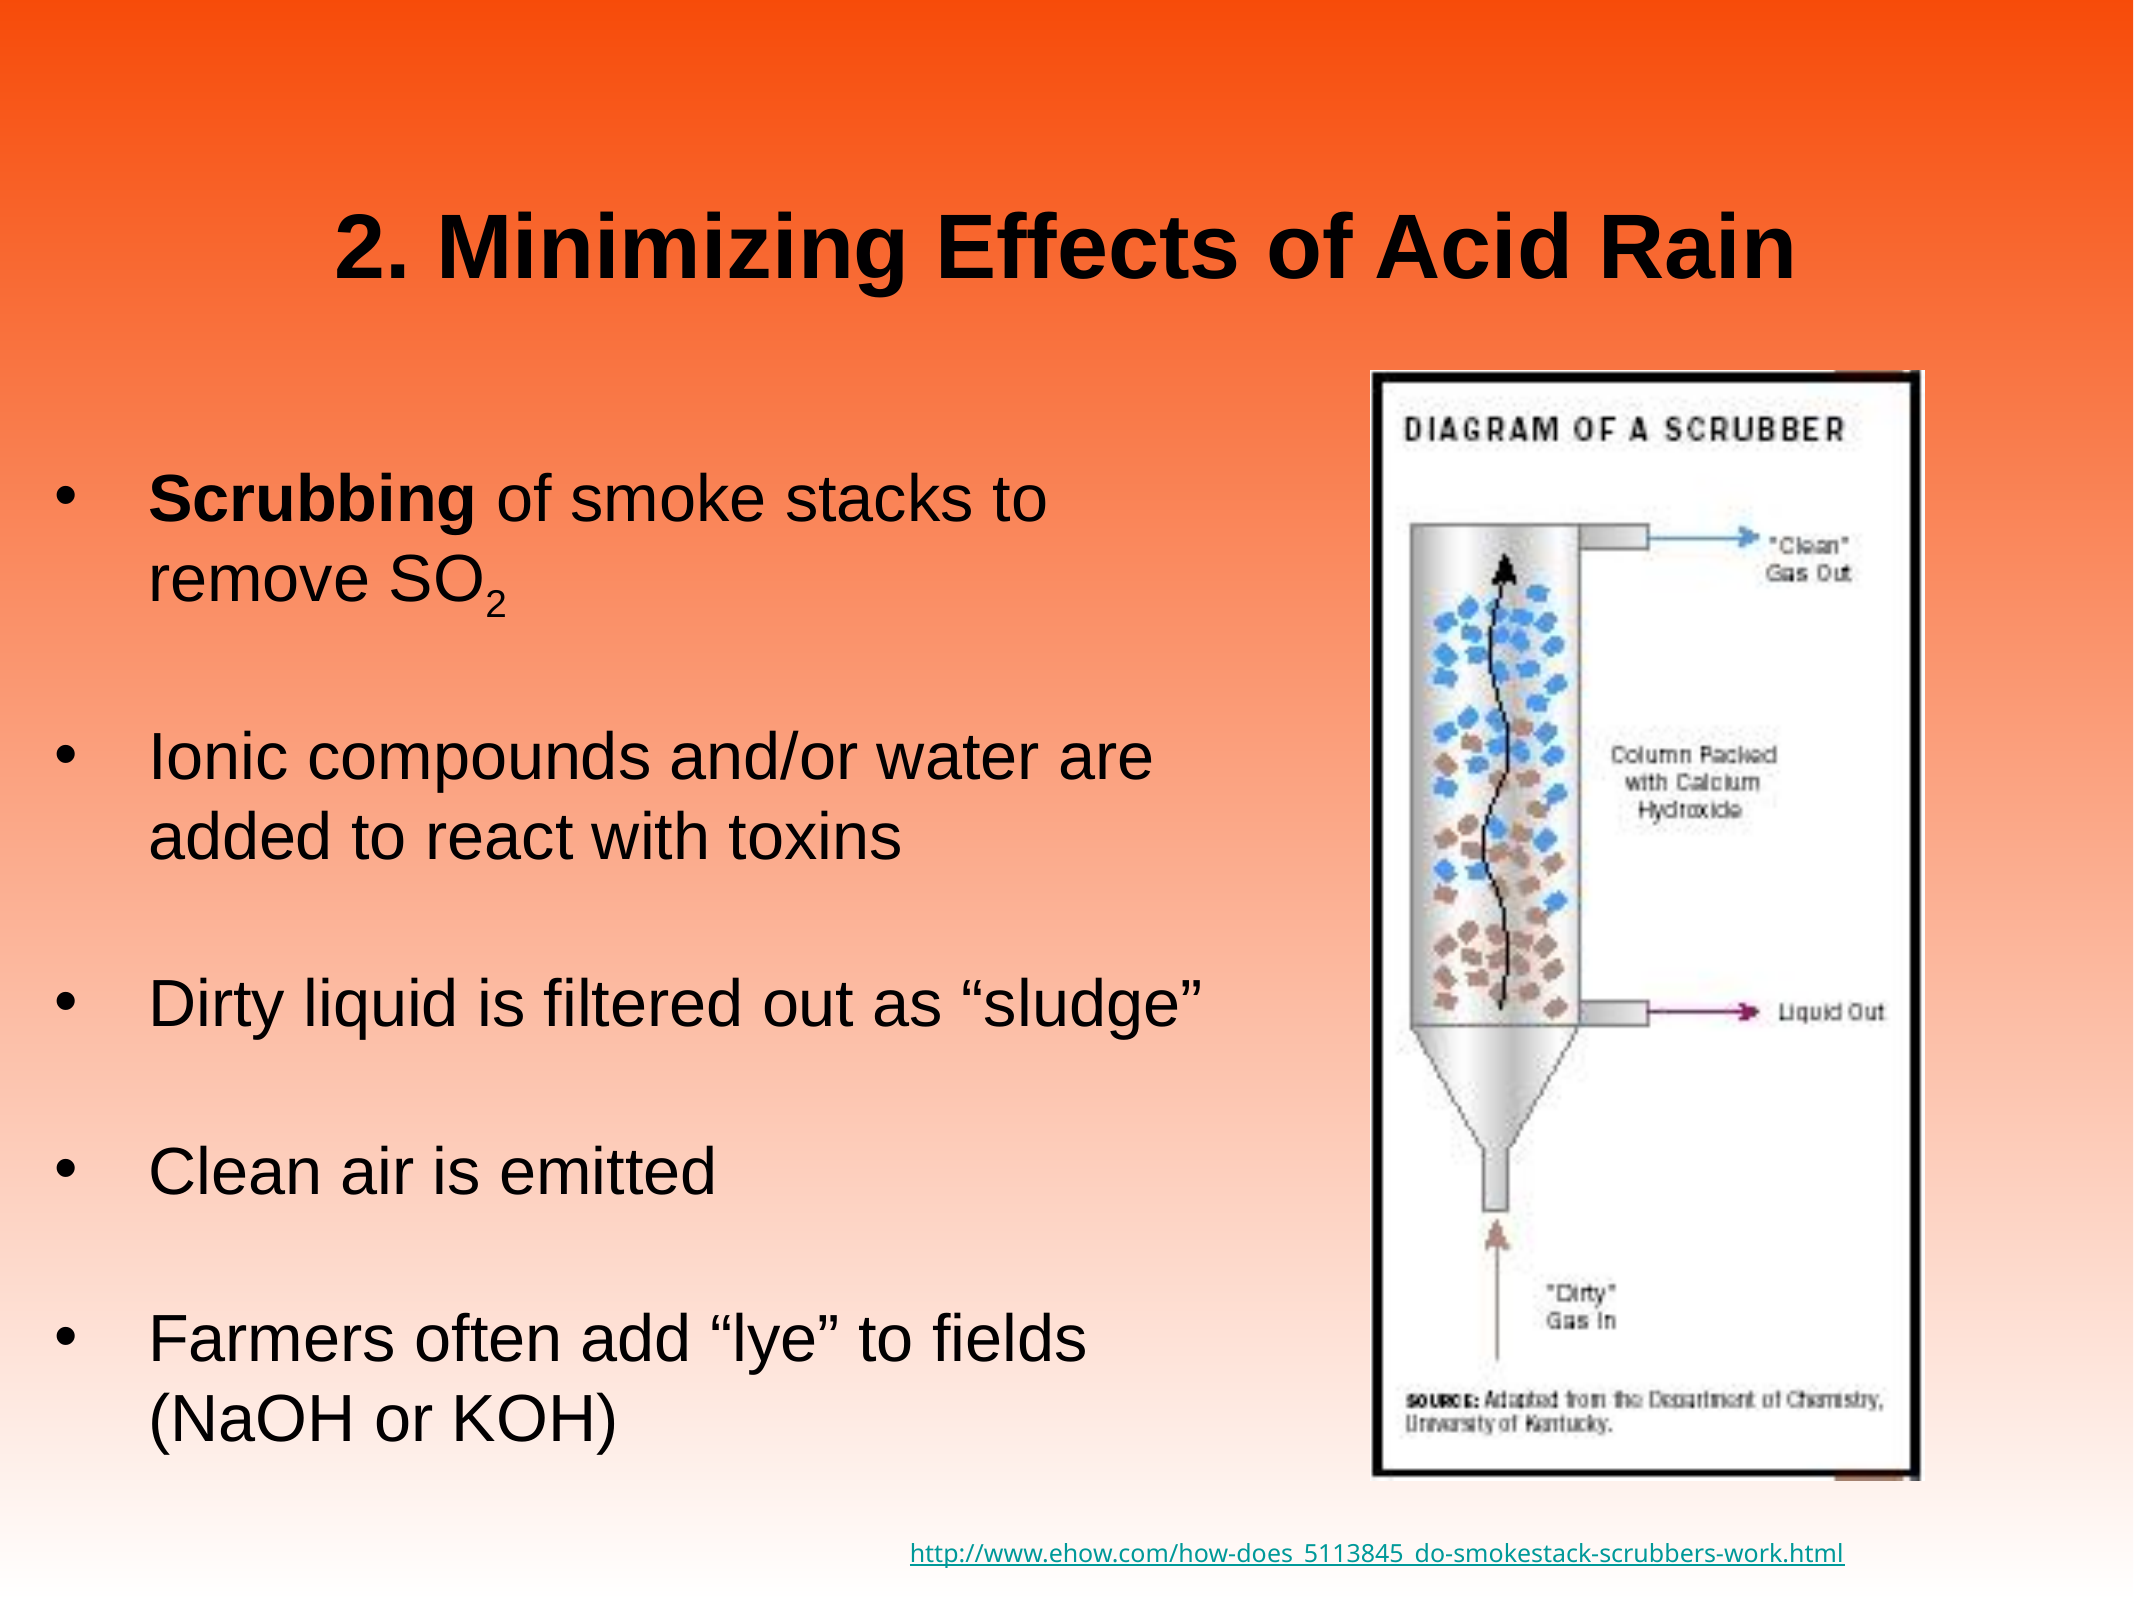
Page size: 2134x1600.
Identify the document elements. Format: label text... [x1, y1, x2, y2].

text_box http://www.ehow.com/how-does_5113845_do-smokestack-scrubbers-work.html [895, 1529, 1860, 1600]
list Scrubbing of smoke stacks to remove SO2 Ionic compounds and/or water are added to react with toxins Dirty liquid is filtered out as “sludge” Clean air is emitted Farmers often add “lye” to fields (NaOH or KOH) [45, 475, 1213, 1434]
picture [1369, 370, 1926, 1481]
title 2. Minimizing Effects of Acid Rain [208, 39, 1925, 444]
